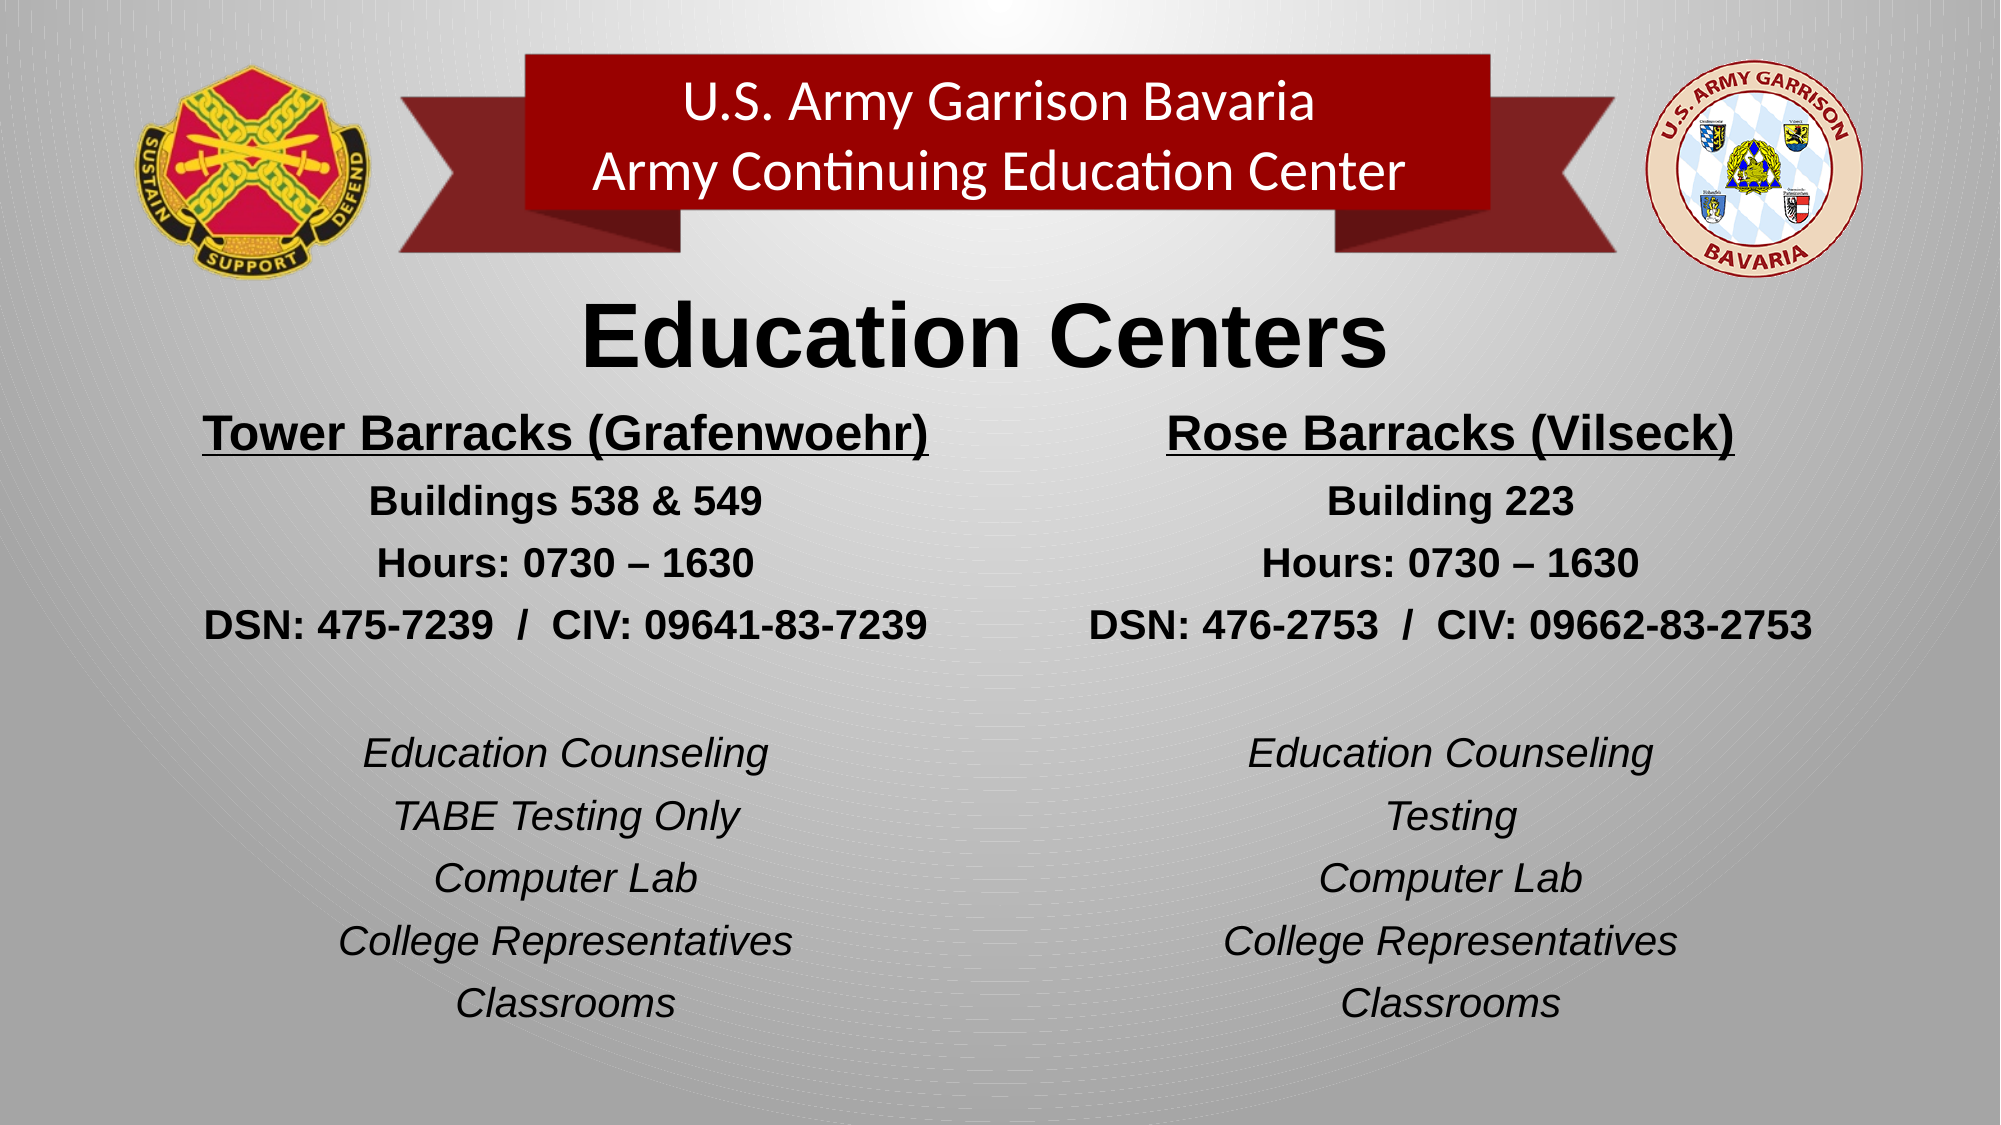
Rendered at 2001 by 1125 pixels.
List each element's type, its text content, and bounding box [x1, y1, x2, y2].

picture [108, 0, 1863, 327]
list Tower Barracks (Grafenwoehr) Buildings 538 & 549 Hours: 0730 – 1630 DSN: 475-7239 / CIV: 09641-83-7239 Education Counseling TABE Testing Only Computer Lab College Representatives Classrooms Rose Barracks (Vilseck) Building 223 Hours: 0730 – 1630 DSN: 476-2753 / CIV: 09662-83-2753 Education Counseling Testing Computer Lab College Representatives Classrooms [108, 393, 1909, 1102]
text_box Education Centers [266, 327, 1706, 394]
